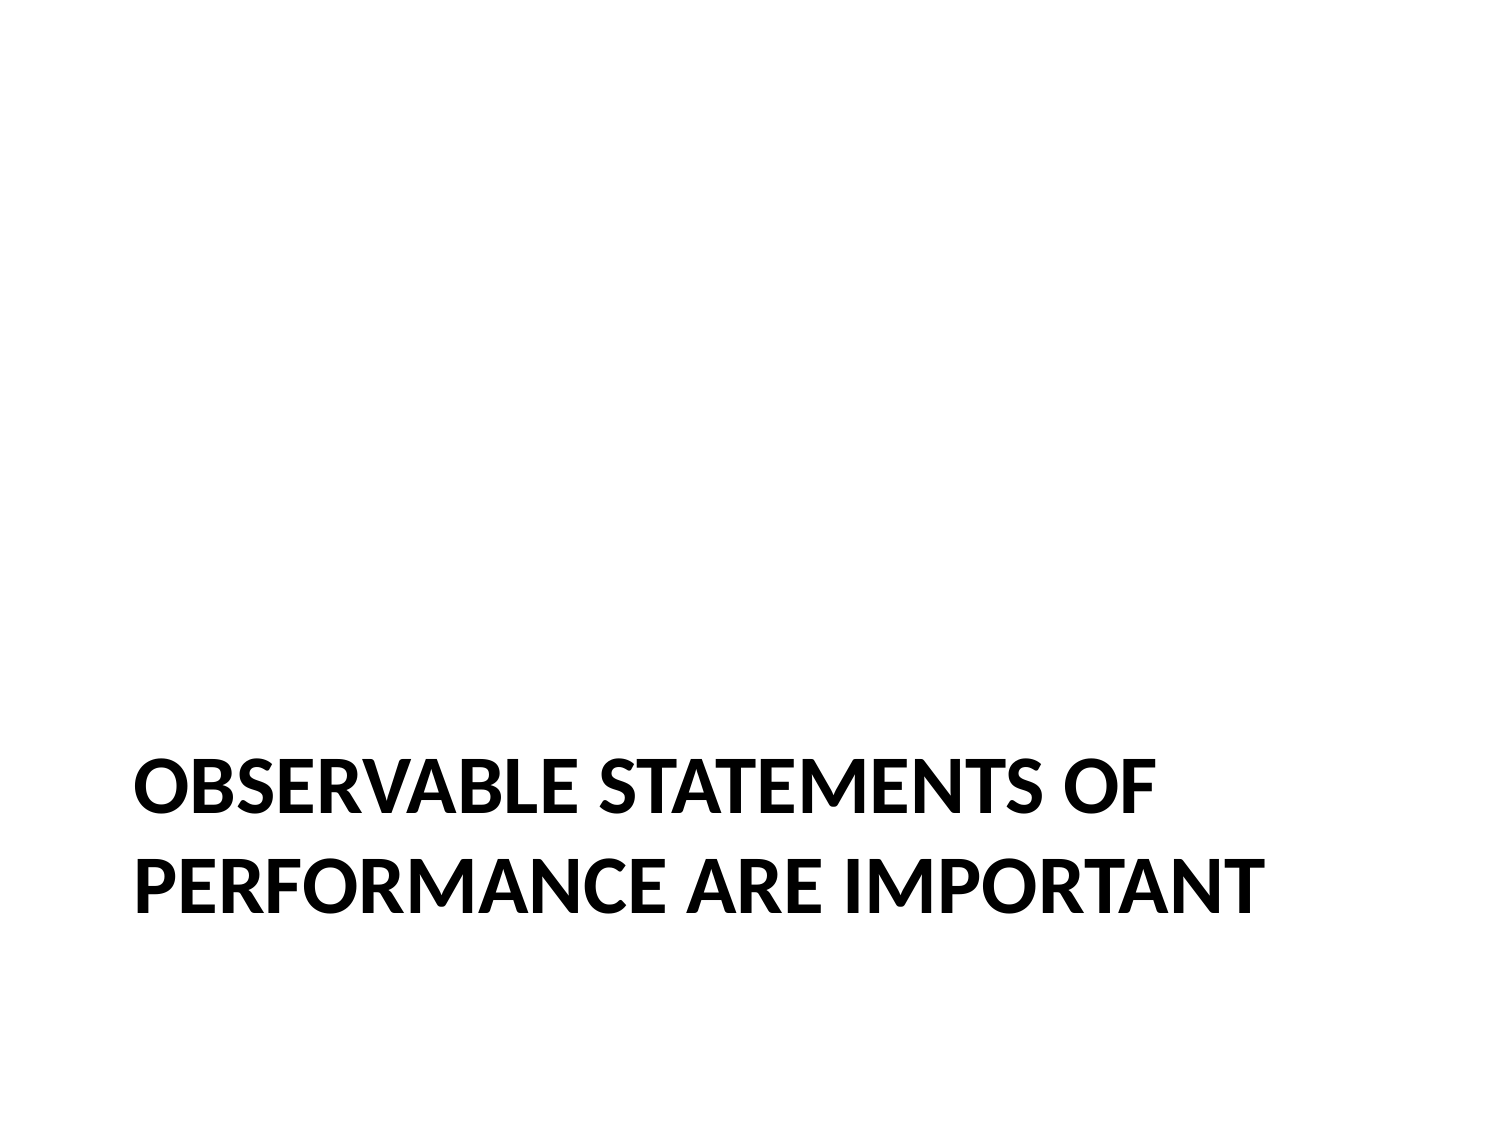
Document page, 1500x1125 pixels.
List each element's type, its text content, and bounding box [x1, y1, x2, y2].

title observable statements of performance are important [118, 722, 1394, 947]
